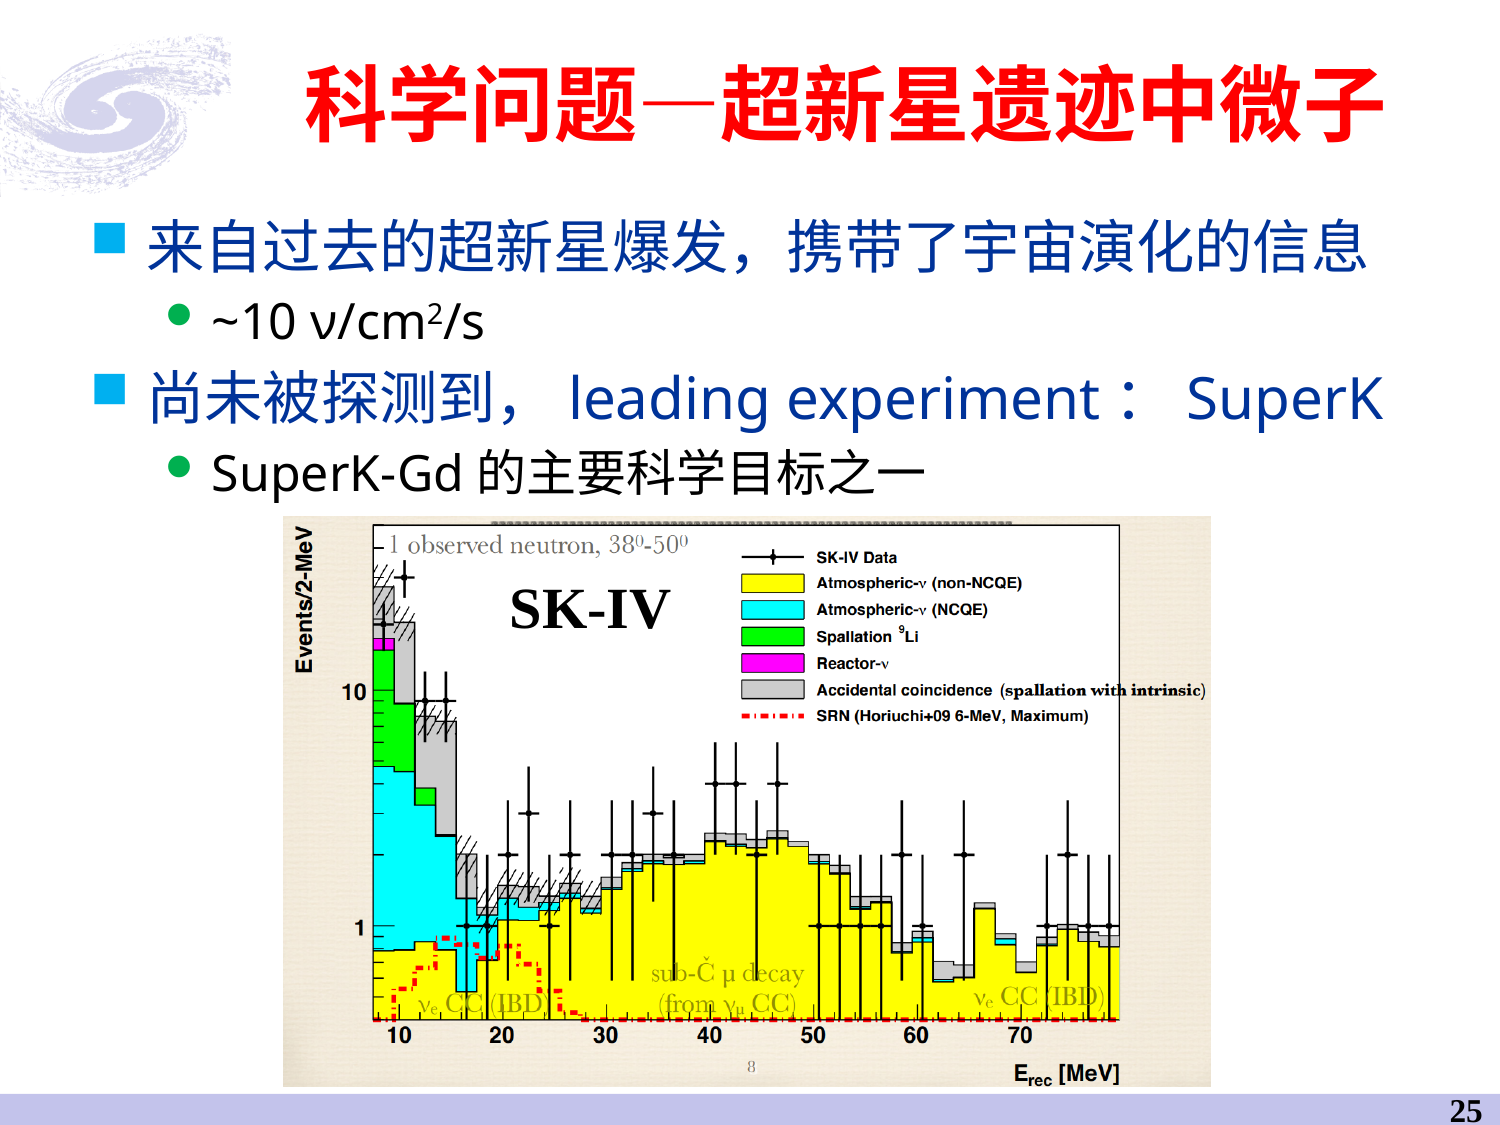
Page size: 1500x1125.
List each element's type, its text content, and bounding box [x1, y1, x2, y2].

list 来自过去的超新星爆发，携带了宇宙演化的信息 ~10 ν/cm2/s 尚未被探测到，leading experiment：SuperK SuperK-Gd的主要科学目标之一 [74, 201, 1426, 640]
picture [283, 515, 1211, 1087]
title 科学问题—超新星遗迹中微子 [289, 8, 1448, 197]
text_box 25 [1424, 1082, 1500, 1125]
picture [0, 27, 231, 197]
